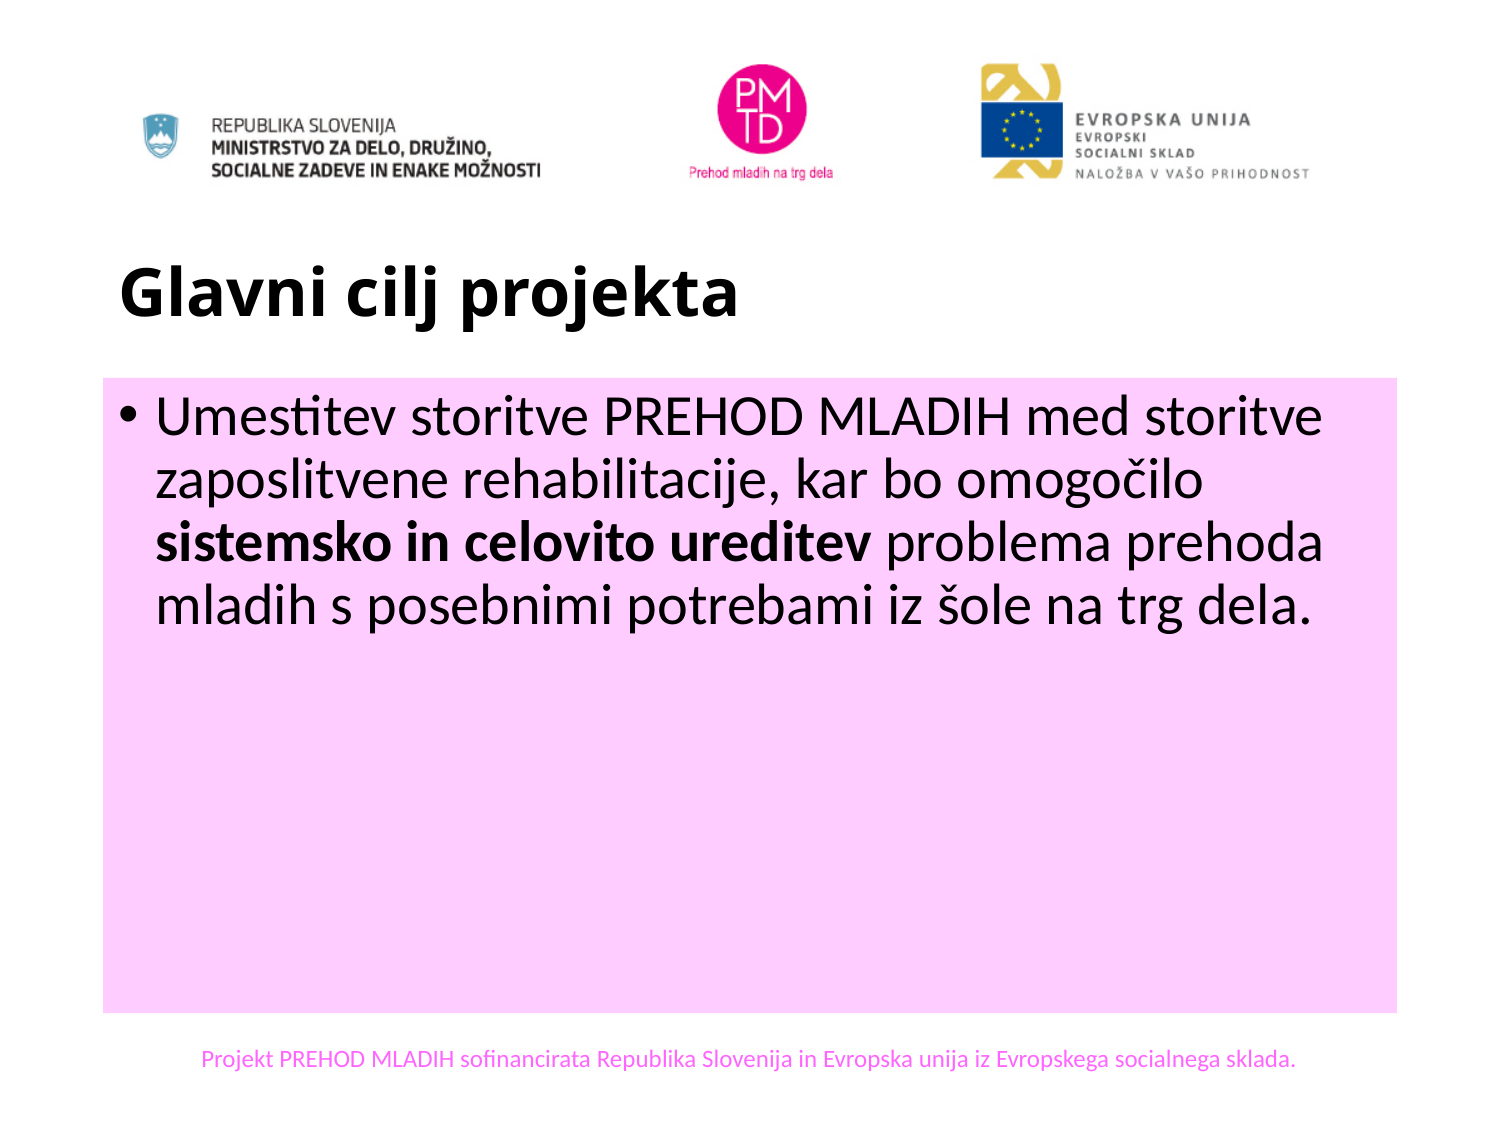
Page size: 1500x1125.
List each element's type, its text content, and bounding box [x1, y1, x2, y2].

footer Projekt PREHOD MLADIH sofinancirata Republika Slovenija in Evropska unija iz Evropskega socialnega sklada. [103, 1042, 1397, 1103]
list Umestitev storitve PREHOD MLADIH med storitve zaposlitvene rehabilitacije, kar bo omogočilo sistemsko in celovito ureditev problema prehoda mladih s posebnimi potrebami iz šole na trg dela. [103, 377, 1397, 1014]
title Glavni cilj projekta [103, 257, 1397, 333]
picture [111, 4, 1352, 242]
